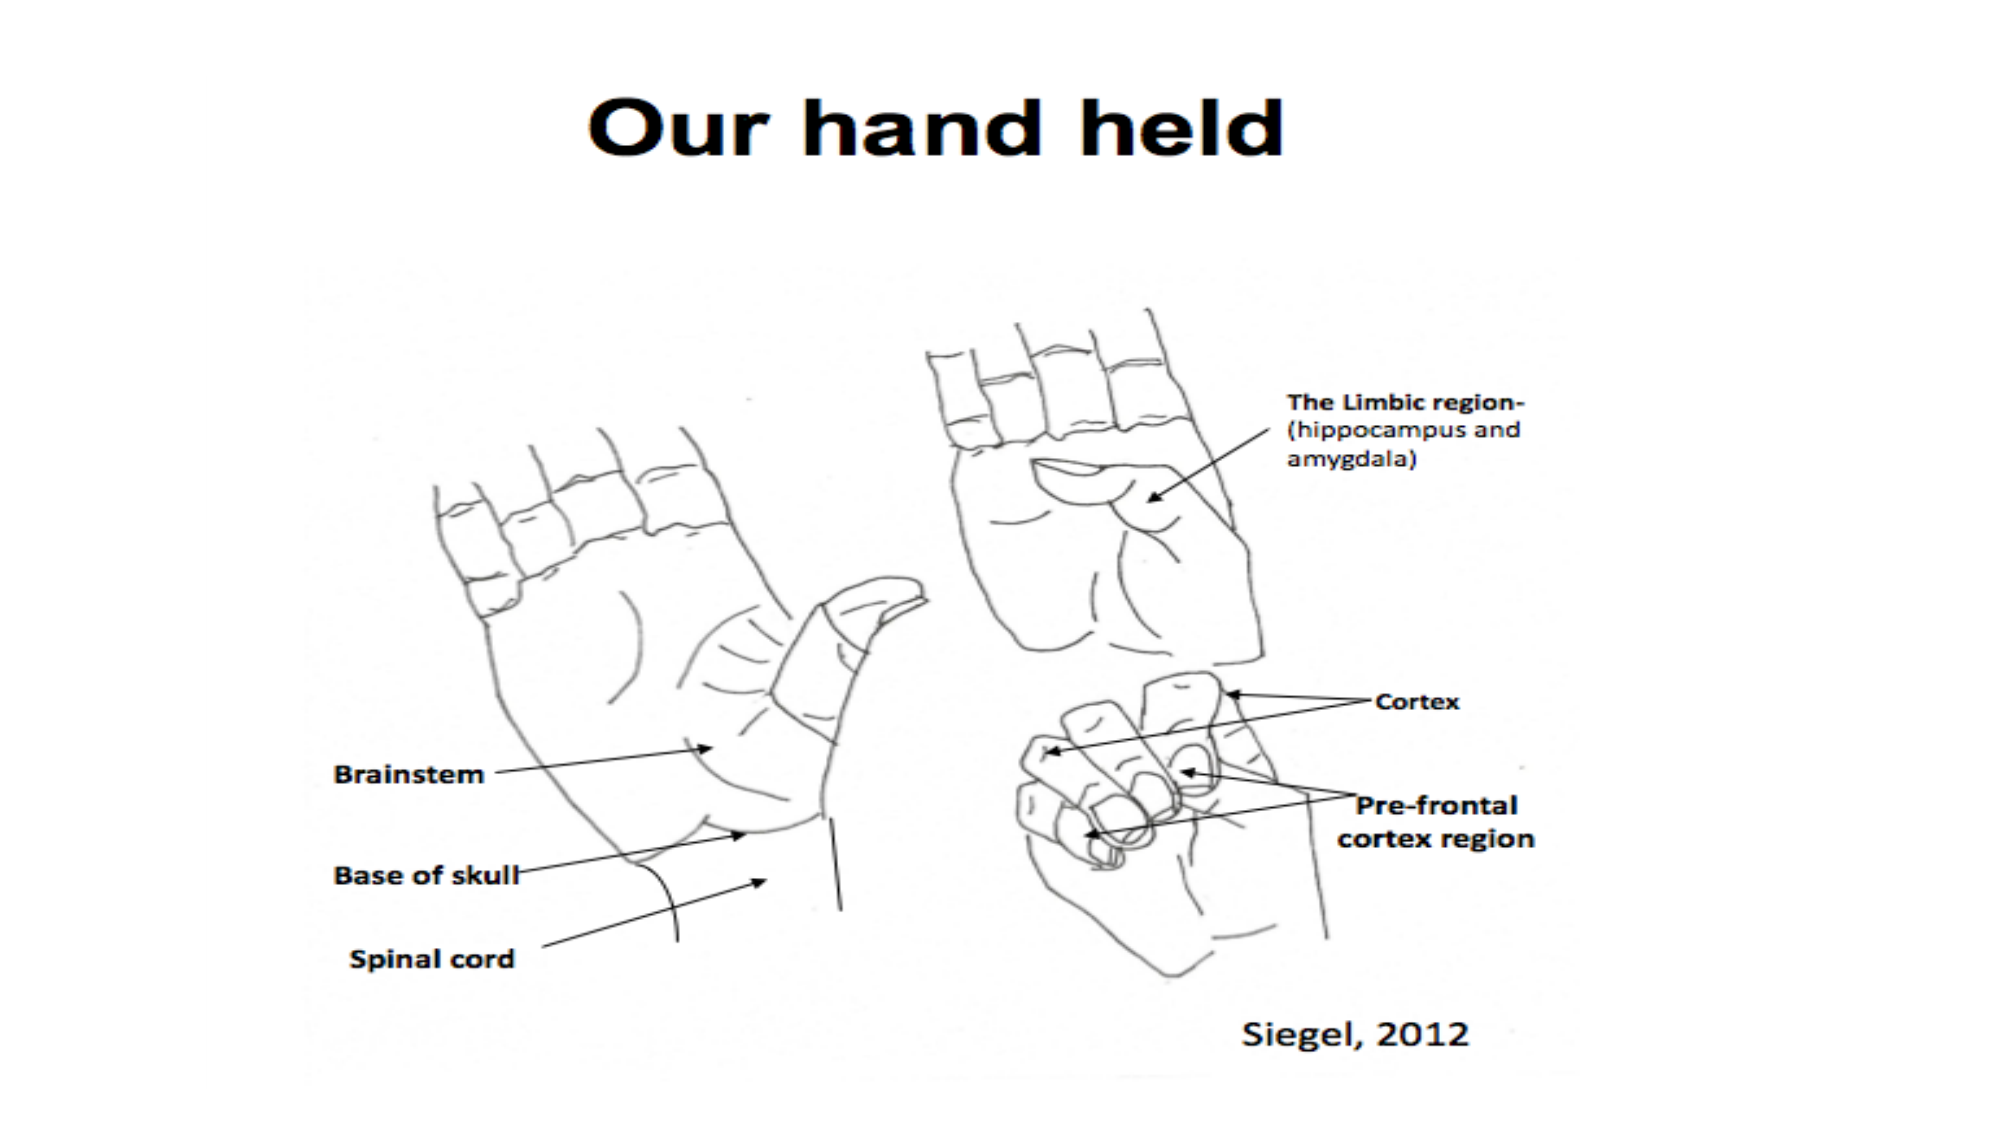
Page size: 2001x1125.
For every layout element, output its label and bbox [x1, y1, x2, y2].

picture [205, 76, 1580, 1089]
